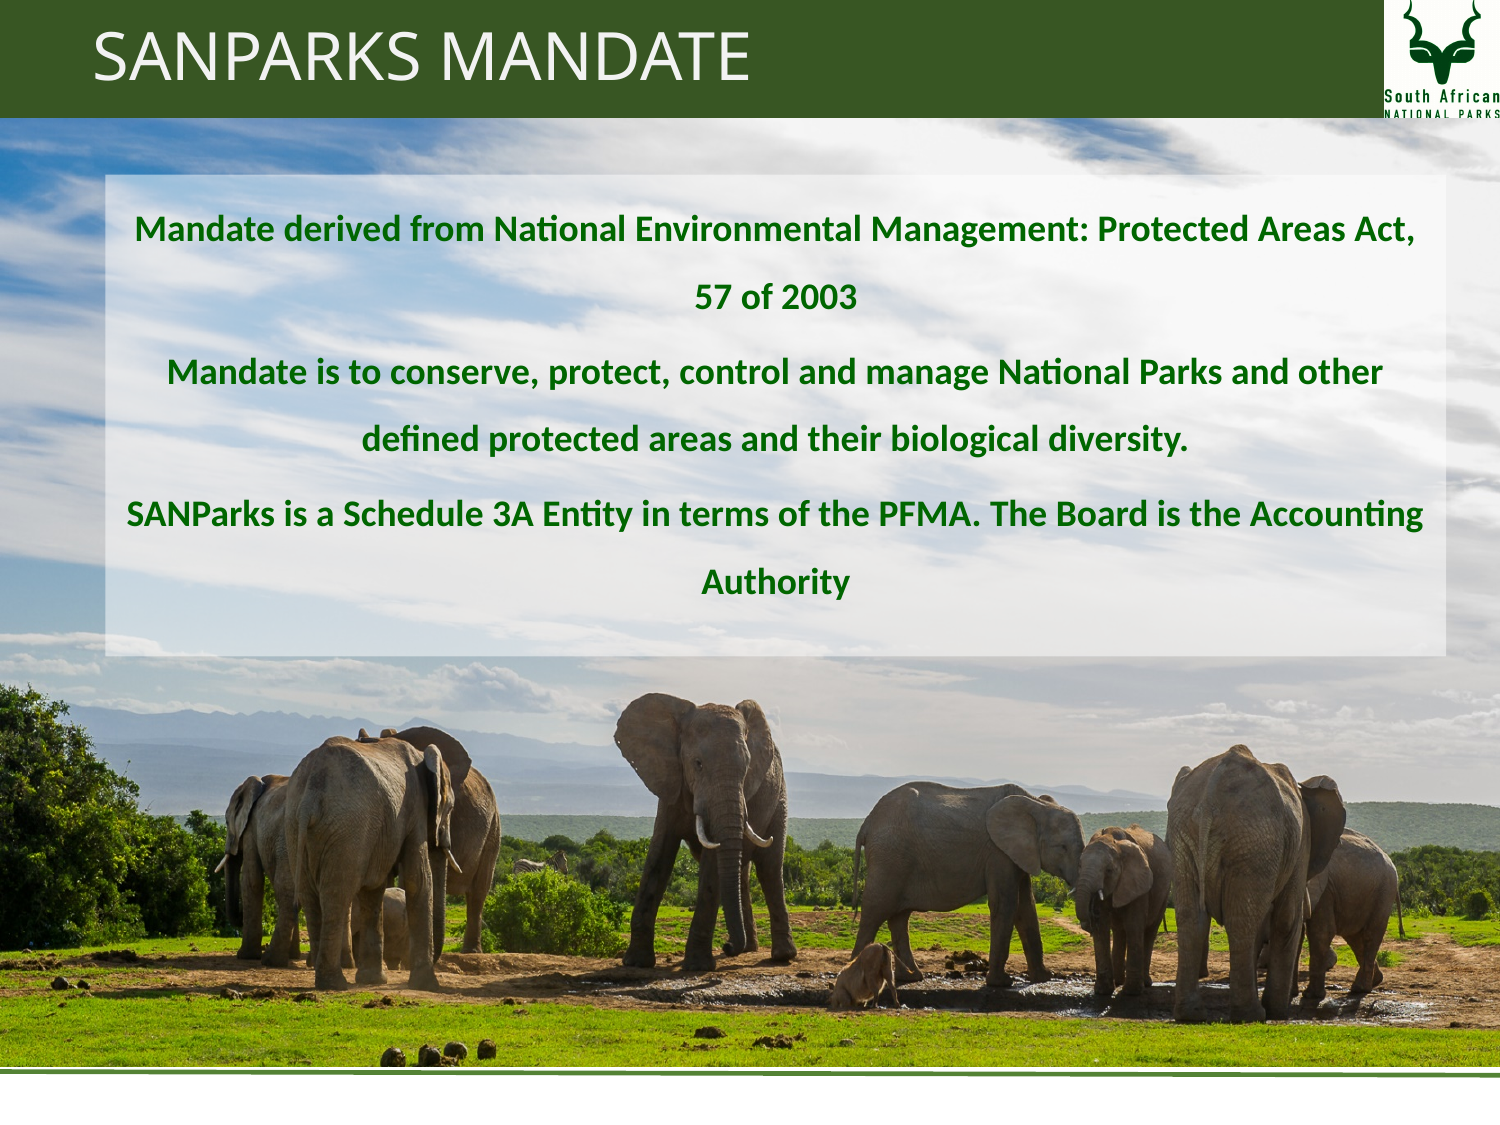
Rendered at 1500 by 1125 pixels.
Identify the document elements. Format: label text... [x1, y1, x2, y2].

title SANPARKS MANDATE [77, 0, 1372, 118]
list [0, 118, 1500, 1067]
picture [1384, 0, 1500, 118]
